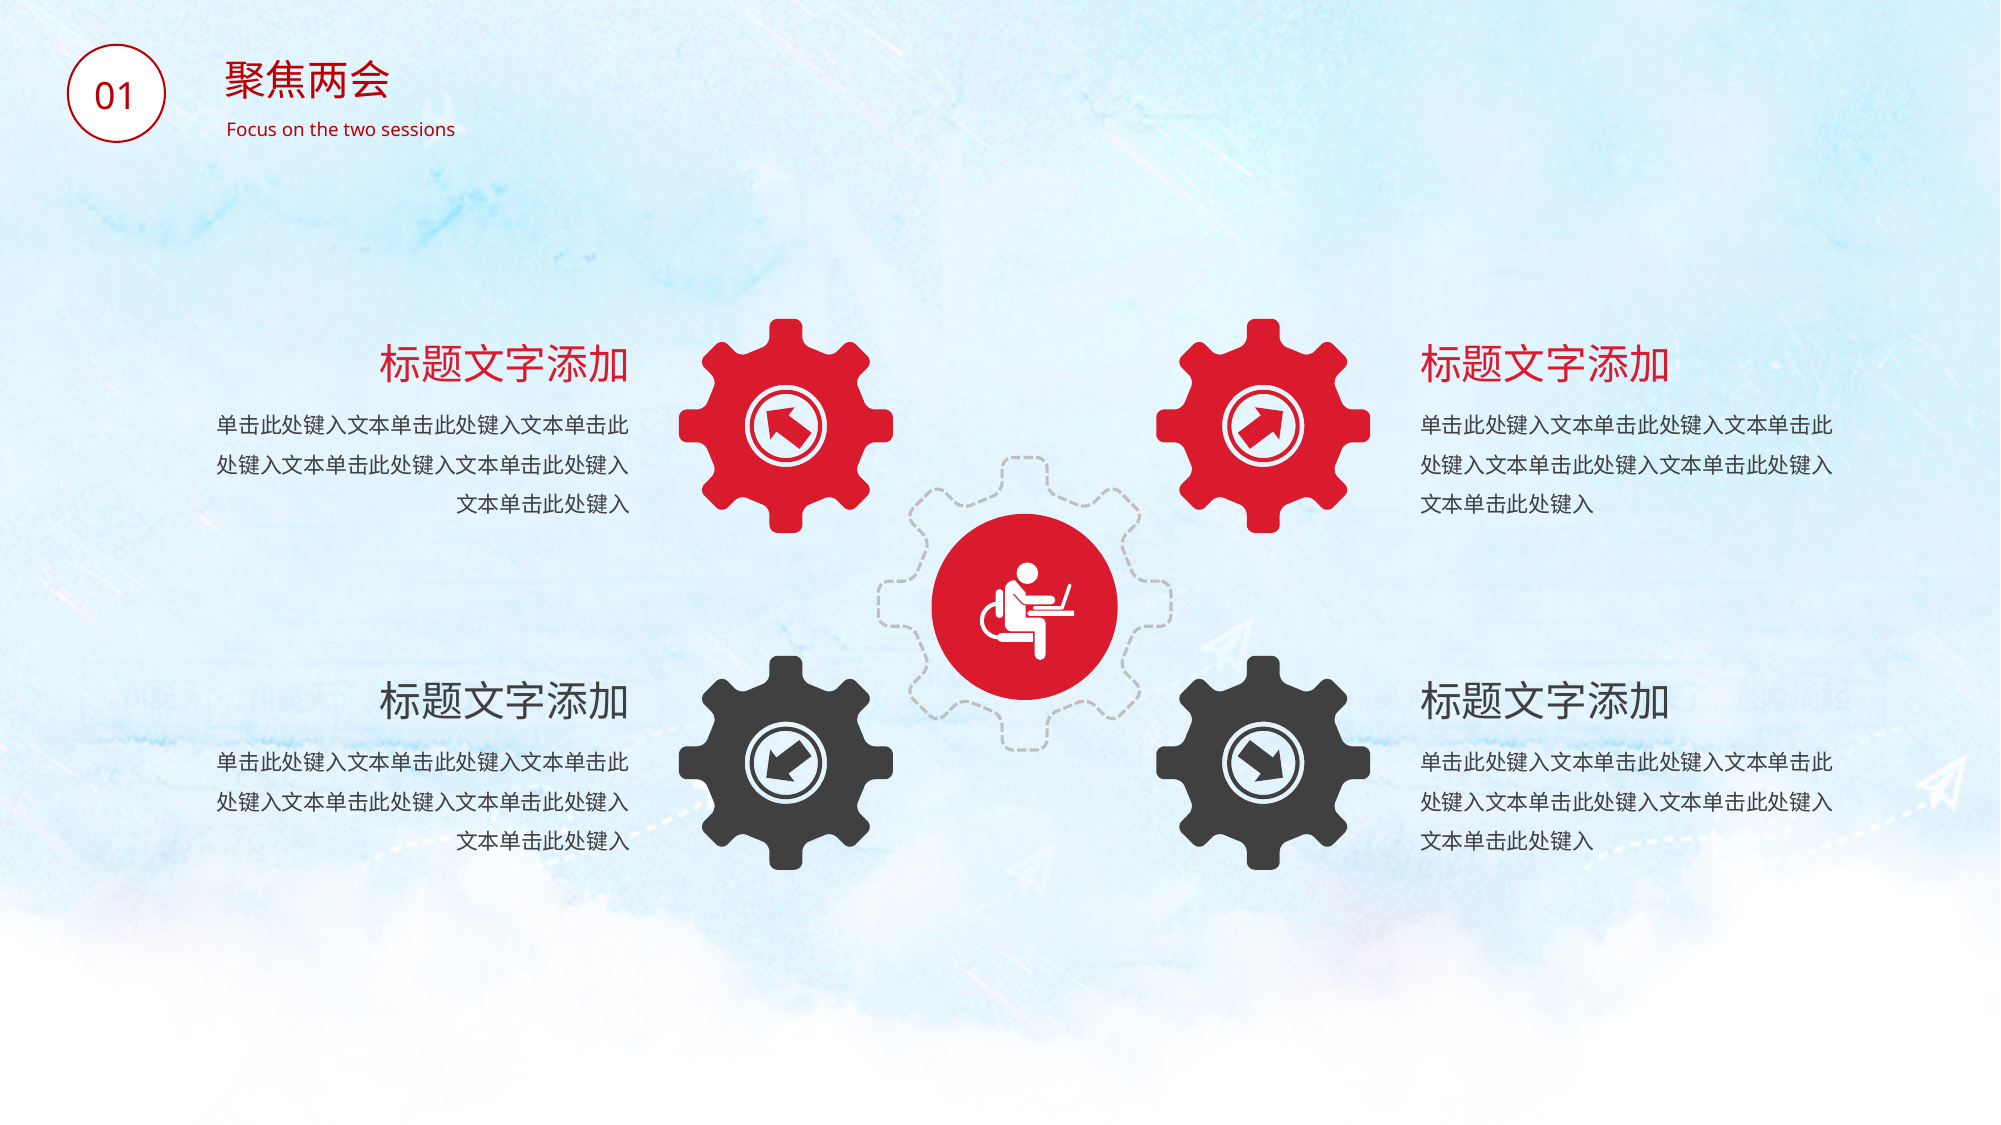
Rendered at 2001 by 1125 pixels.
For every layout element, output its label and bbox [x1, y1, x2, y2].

text_box [1156, 318, 1849, 533]
text_box [201, 655, 893, 870]
text_box [0, 0, 2000, 1125]
text_box [64, 44, 538, 149]
text_box [878, 457, 1171, 751]
text_box [1156, 655, 1849, 870]
text_box [201, 318, 893, 533]
